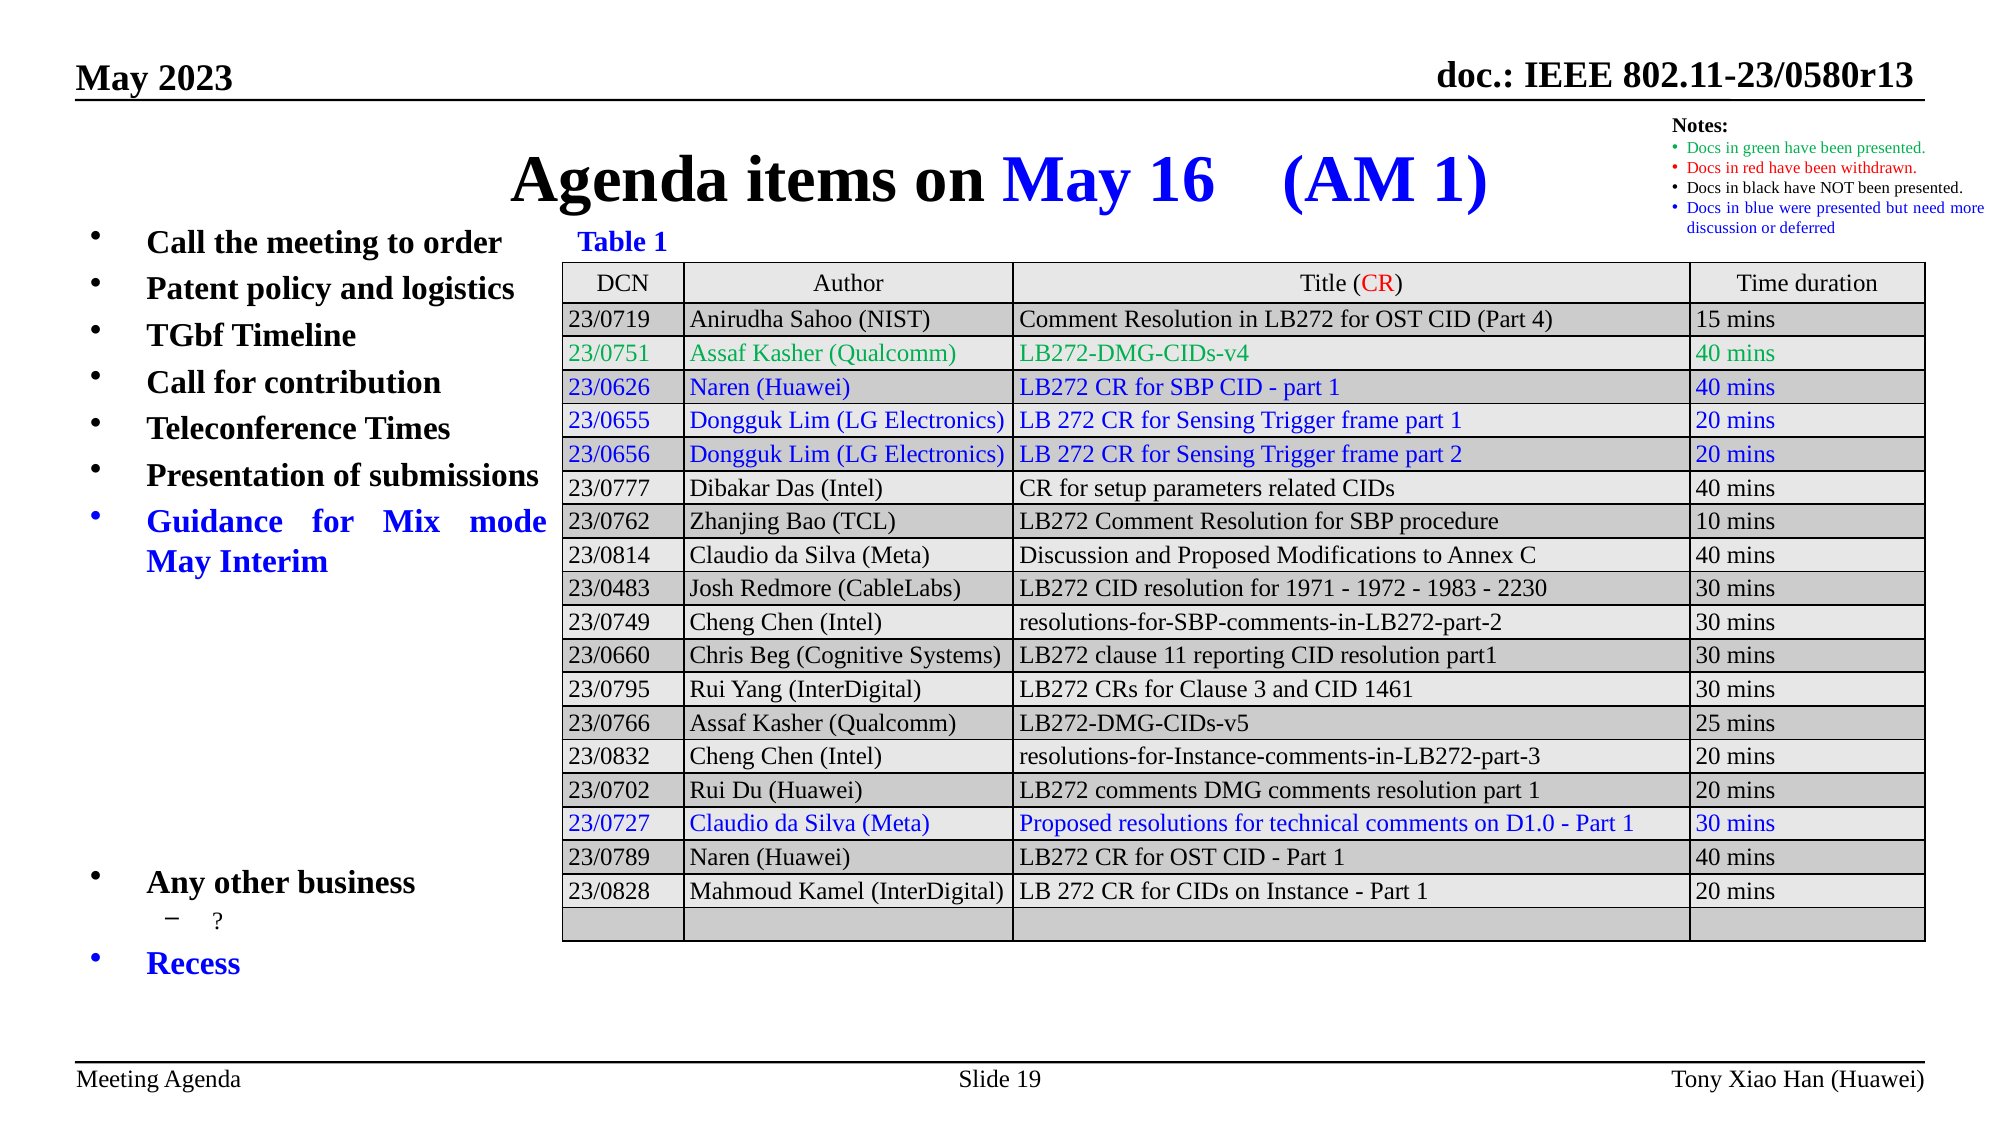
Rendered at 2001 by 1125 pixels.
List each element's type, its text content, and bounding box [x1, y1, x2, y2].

table_cell Claudio da Silva (Meta) [685, 808, 1012, 839]
table_cell 23/0702 [563, 774, 683, 806]
table_cell 23/0656 [563, 438, 683, 470]
table_cell 23/0655 [563, 404, 683, 436]
table_cell Proposed resolutions for technical comments on D1.0 - Part 1 [1014, 808, 1689, 839]
table_cell Assaf Kasher (Qualcomm) [685, 337, 1012, 369]
table_cell 23/0749 [563, 606, 683, 638]
table_cell Chris Beg (Cognitive Systems) [685, 640, 1012, 671]
table_cell 20 mins [1691, 875, 1924, 907]
table_cell Mahmoud Kamel (InterDigital) [685, 875, 1012, 907]
table_cell Dibakar Das (Intel) [685, 472, 1012, 503]
table_cell Rui Yang (InterDigital) [685, 673, 1012, 705]
table_cell [685, 908, 1012, 940]
table_cell 23/0660 [563, 640, 683, 671]
table_cell 30 mins [1691, 673, 1924, 705]
table_cell 30 mins [1691, 572, 1924, 604]
table_cell LB272-DMG-CIDs-v4 [1014, 337, 1689, 369]
table_cell Rui Du (Huawei) [685, 774, 1012, 806]
table_cell LB272 CR for OST CID - Part 1 [1014, 841, 1689, 873]
table_cell 20 mins [1691, 438, 1924, 470]
table_cell LB 272 CR for CIDs on Instance - Part 1 [1014, 875, 1689, 907]
table_cell 20 mins [1691, 404, 1924, 436]
text_box Call the meeting to order Patent policy and logistics TGbf Timeline Call for contribution Teleconference Times Presentation of submissions Guidance for Mix mode May Interim Any other business ? Recess [75, 212, 563, 1058]
table_header Time duration [1691, 263, 1924, 302]
table_cell Josh Redmore (CableLabs) [685, 572, 1012, 604]
table_cell Cheng Chen (Intel) [685, 606, 1012, 638]
table_cell 40 mins [1691, 539, 1924, 571]
table_cell Cheng Chen (Intel) [685, 740, 1012, 772]
table_cell 40 mins [1691, 841, 1924, 873]
table_cell Assaf Kasher (Qualcomm) [685, 707, 1012, 739]
table_header Author [685, 263, 1012, 302]
table_cell Naren (Huawei) [685, 371, 1012, 403]
table_cell [1691, 908, 1924, 940]
table_cell 30 mins [1691, 640, 1924, 671]
table_cell [563, 908, 683, 940]
table_cell LB272 CID resolution for 1971 - 1972 - 1983 - 2230 [1014, 572, 1689, 604]
table_cell 23/0727 [563, 808, 683, 839]
table_cell resolutions-for-Instance-comments-in-LB272-part-3 [1014, 740, 1689, 772]
table_cell 23/0626 [563, 371, 683, 403]
table_cell Zhanjing Bao (TCL) [685, 505, 1012, 537]
table_cell 23/0762 [563, 505, 683, 537]
table_cell 23/0719 [563, 304, 683, 335]
table_header Title (CR) [1014, 263, 1689, 302]
table_cell 23/0766 [563, 707, 683, 739]
table_cell [1014, 908, 1689, 940]
table_cell 40 mins [1691, 472, 1924, 503]
table_cell 23/0751 [563, 337, 683, 369]
table_cell 23/0828 [563, 875, 683, 907]
table_cell CR for setup parameters related CIDs [1014, 472, 1689, 503]
table_cell Naren (Huawei) [685, 841, 1012, 873]
table_cell 23/0795 [563, 673, 683, 705]
text_box Agenda items on May 16 (AM 1) [362, 87, 1638, 262]
table_cell LB272-DMG-CIDs-v5 [1014, 707, 1689, 739]
table_header DCN [563, 263, 683, 302]
table_cell Claudio da Silva (Meta) [685, 539, 1012, 571]
table_cell 30 mins [1691, 606, 1924, 638]
table_cell 23/0789 [563, 841, 683, 873]
table_cell 40 mins [1691, 371, 1924, 403]
table_cell 23/0832 [563, 740, 683, 772]
table_cell LB 272 CR for Sensing Trigger frame part 2 [1014, 438, 1689, 470]
table_cell Discussion and Proposed Modifications to Annex C [1014, 539, 1689, 571]
table_cell 10 mins [1691, 505, 1924, 537]
table_cell LB272 comments DMG comments resolution part 1 [1014, 774, 1689, 806]
table_cell Comment Resolution in LB272 for OST CID (Part 4) [1014, 304, 1689, 335]
table_cell 30 mins [1691, 808, 1924, 839]
table_cell 15 mins [1691, 304, 1924, 335]
table_cell 20 mins [1691, 740, 1924, 772]
table_cell 23/0814 [563, 539, 683, 571]
table_cell LB272 CR for SBP CID - part 1 [1014, 371, 1689, 403]
table_cell Anirudha Sahoo (NIST) [685, 304, 1012, 335]
table_cell resolutions-for-SBP-comments-in-LB272-part-2 [1014, 606, 1689, 638]
text_box Notes: Docs in green have been presented. Docs in red have been withdrawn. Docs in black have NOT been presented. Docs in blue were presented but need more discussion or deferred [1657, 104, 2000, 246]
table_cell 23/0777 [563, 472, 683, 503]
table_cell 40 mins [1691, 337, 1924, 369]
table_cell Dongguk Lim (LG Electronics) [685, 404, 1012, 436]
table_cell LB272 CRs for Clause 3 and CID 1461 [1014, 673, 1689, 705]
table_cell LB272 Comment Resolution for SBP procedure [1014, 505, 1689, 537]
table_cell 23/0483 [563, 572, 683, 604]
table_cell 25 mins [1691, 707, 1924, 739]
table_cell Dongguk Lim (LG Electronics) [685, 438, 1012, 470]
table_cell LB272 clause 11 reporting CID resolution part1 [1014, 640, 1689, 671]
text_box Table 1 [562, 224, 713, 256]
table_cell LB 272 CR for Sensing Trigger frame part 1 [1014, 404, 1689, 436]
table_cell 20 mins [1691, 774, 1924, 806]
